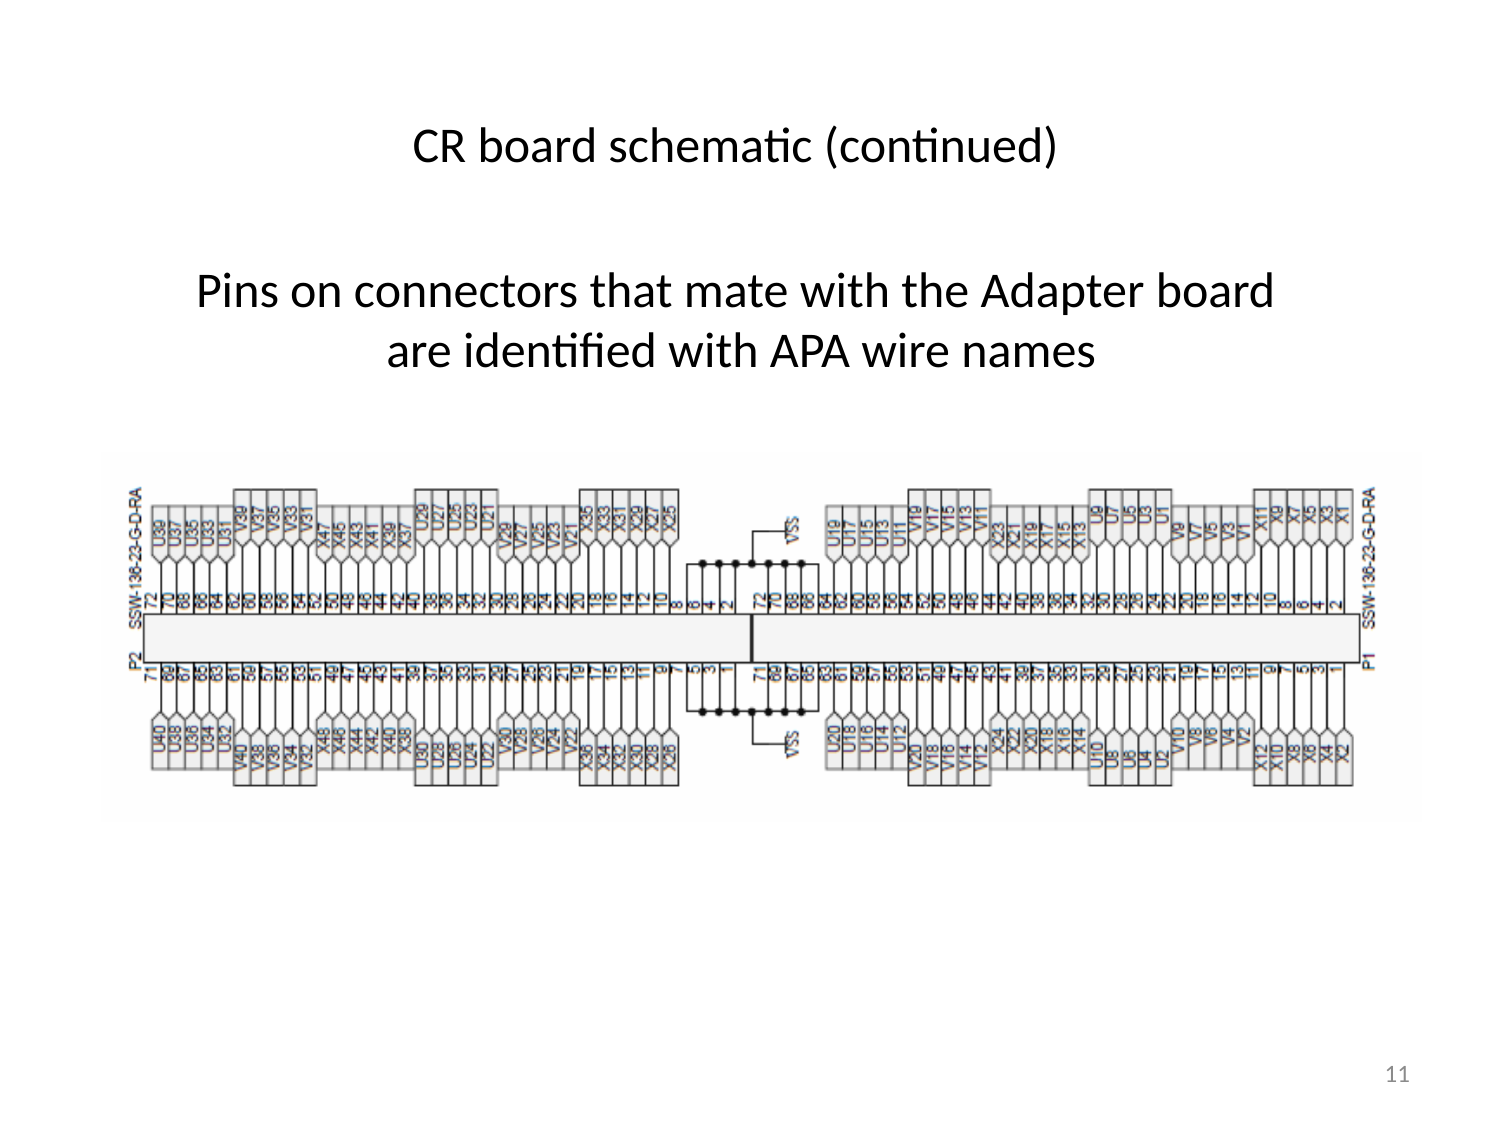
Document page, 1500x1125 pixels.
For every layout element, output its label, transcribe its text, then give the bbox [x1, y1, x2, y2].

picture [101, 0, 1421, 1125]
text_box CR board schematic (continued) [951, 105, 1074, 181]
text_box Pins on connectors that mate with the Adapter board are identified with APA wire names [181, 249, 569, 385]
text_box CR board schematic (continued) [397, 105, 569, 181]
text_box Pins on connectors that mate with the Adapter board are identified with APA wire names [951, 249, 1291, 385]
slide_number 11 [1074, 1042, 1425, 1103]
